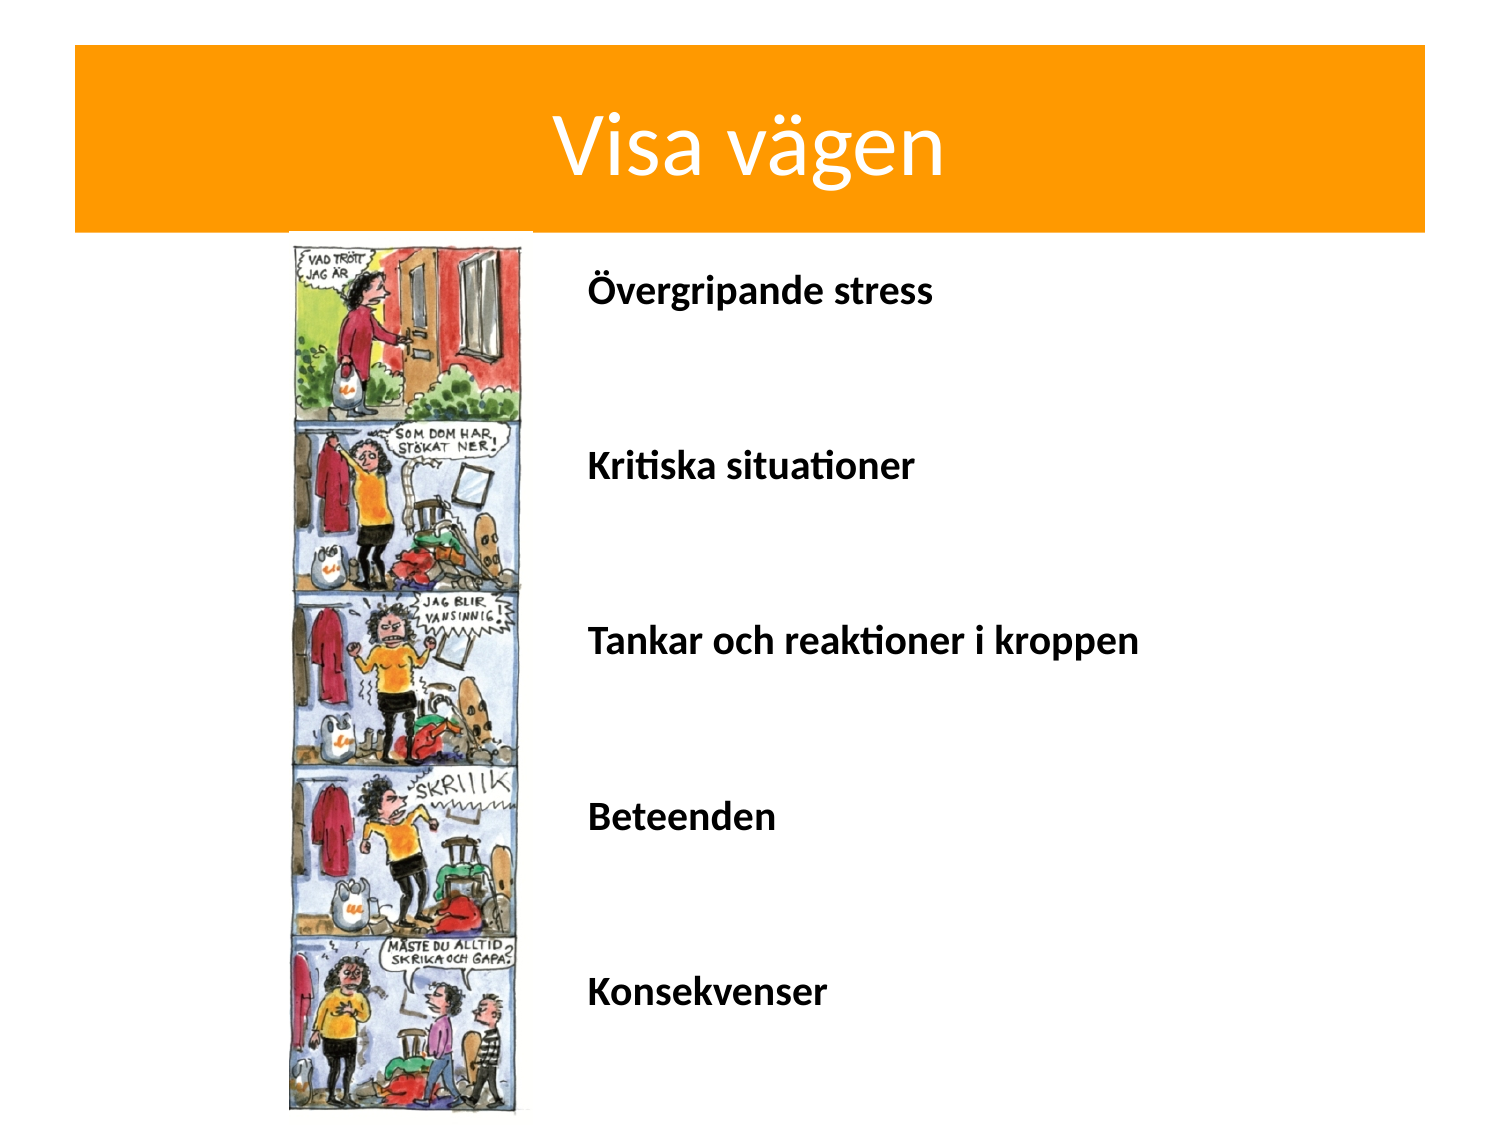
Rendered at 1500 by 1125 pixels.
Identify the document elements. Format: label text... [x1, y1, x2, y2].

list Övergripande stress Kritiska situationer Tankar och reaktioner i kroppen Beteenden Konsekvenser [572, 255, 1236, 1099]
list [288, 231, 534, 1125]
title Visa vägen [75, 45, 1425, 233]
